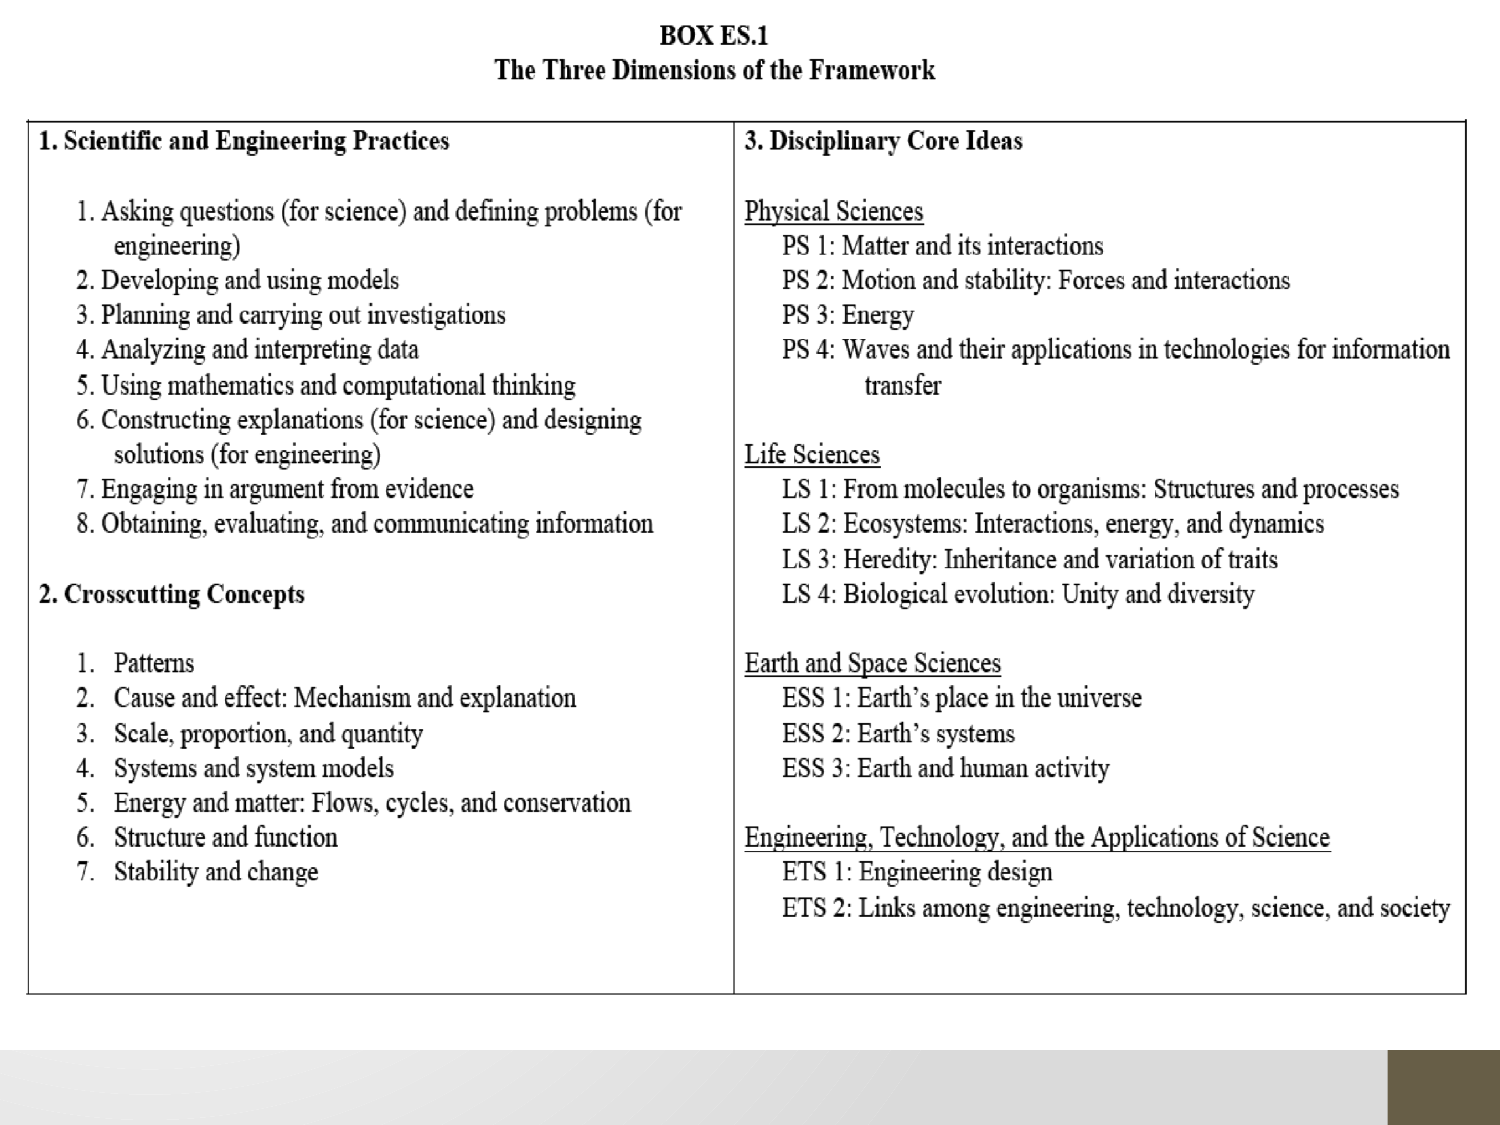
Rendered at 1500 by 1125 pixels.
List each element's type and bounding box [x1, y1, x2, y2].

text_box [0, 0, 1500, 1051]
